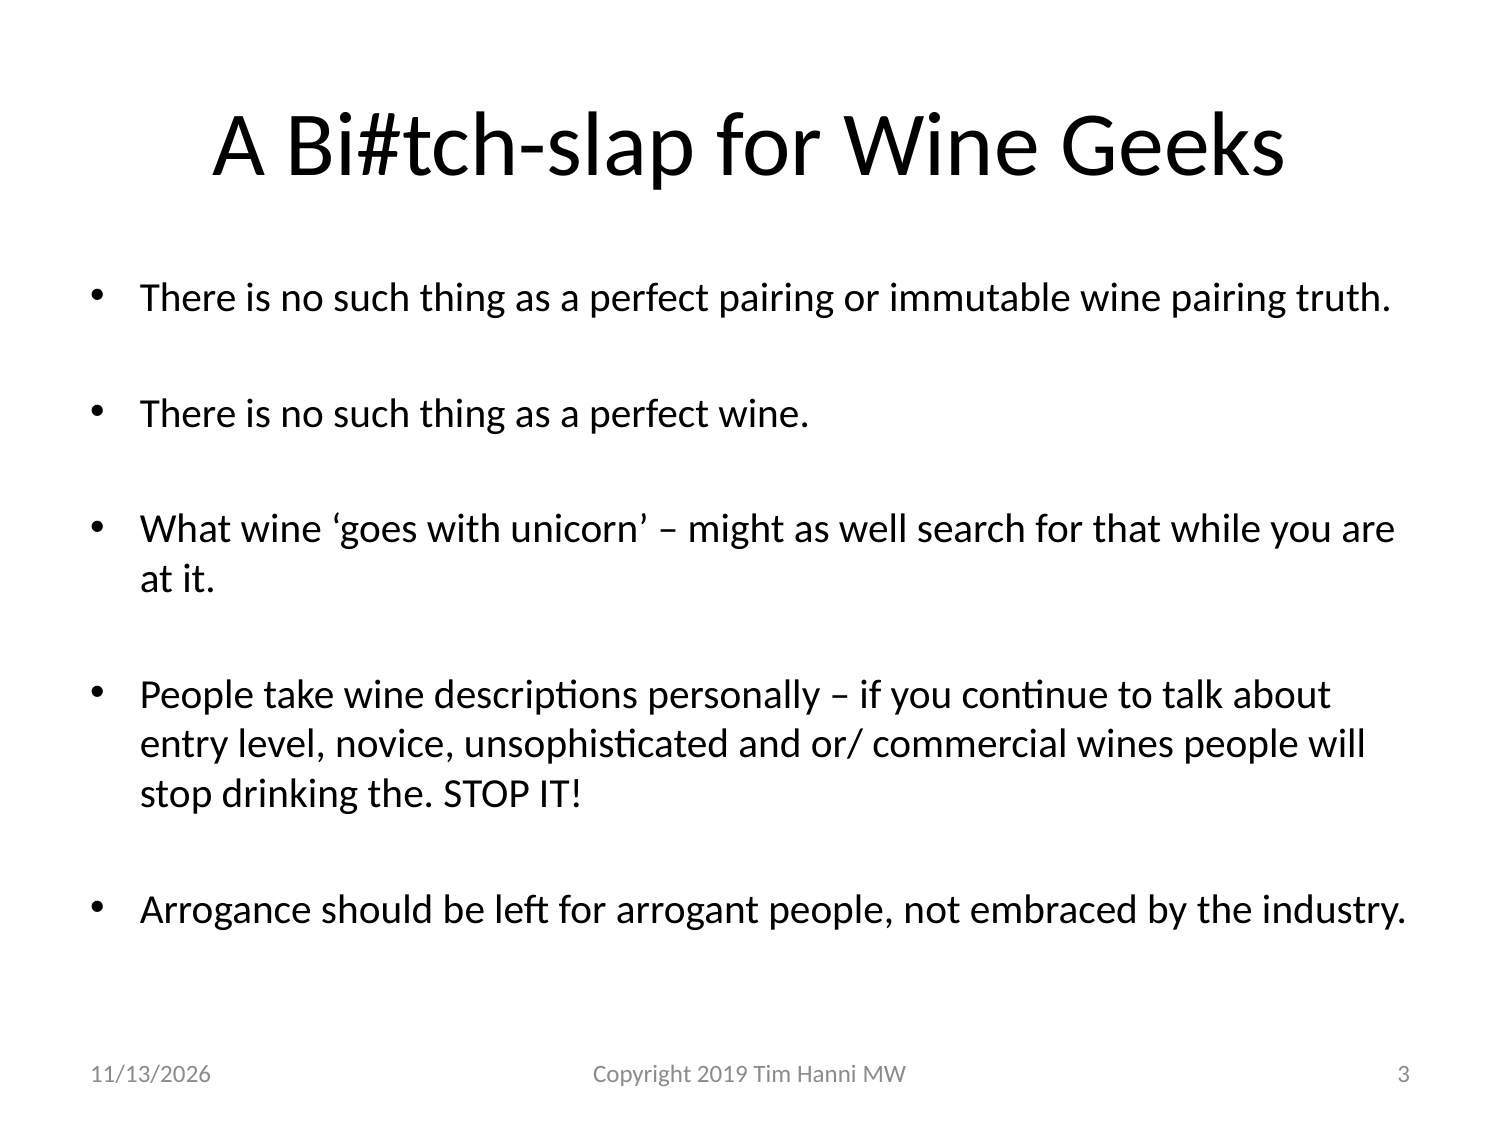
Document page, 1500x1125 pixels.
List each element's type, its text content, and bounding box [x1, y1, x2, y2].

list There is no such thing as a perfect pairing or immutable wine pairing truth. There is no such thing as a perfect wine. What wine ‘goes with unicorn’ – might as well search for that while you are at it. People take wine descriptions personally – if you continue to talk about entry level, novice, unsophisticated and or/ commercial wines people will stop drinking the. STOP IT! Arrogance should be left for arrogant people, not embraced by the industry. [75, 262, 1425, 1005]
title A Bi#tch-slap for Wine Geeks [75, 45, 1425, 233]
footer Copyright 2019 Tim Hanni MW [512, 1042, 988, 1103]
slide_number 3 [1074, 1042, 1425, 1103]
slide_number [75, 1042, 425, 1103]
